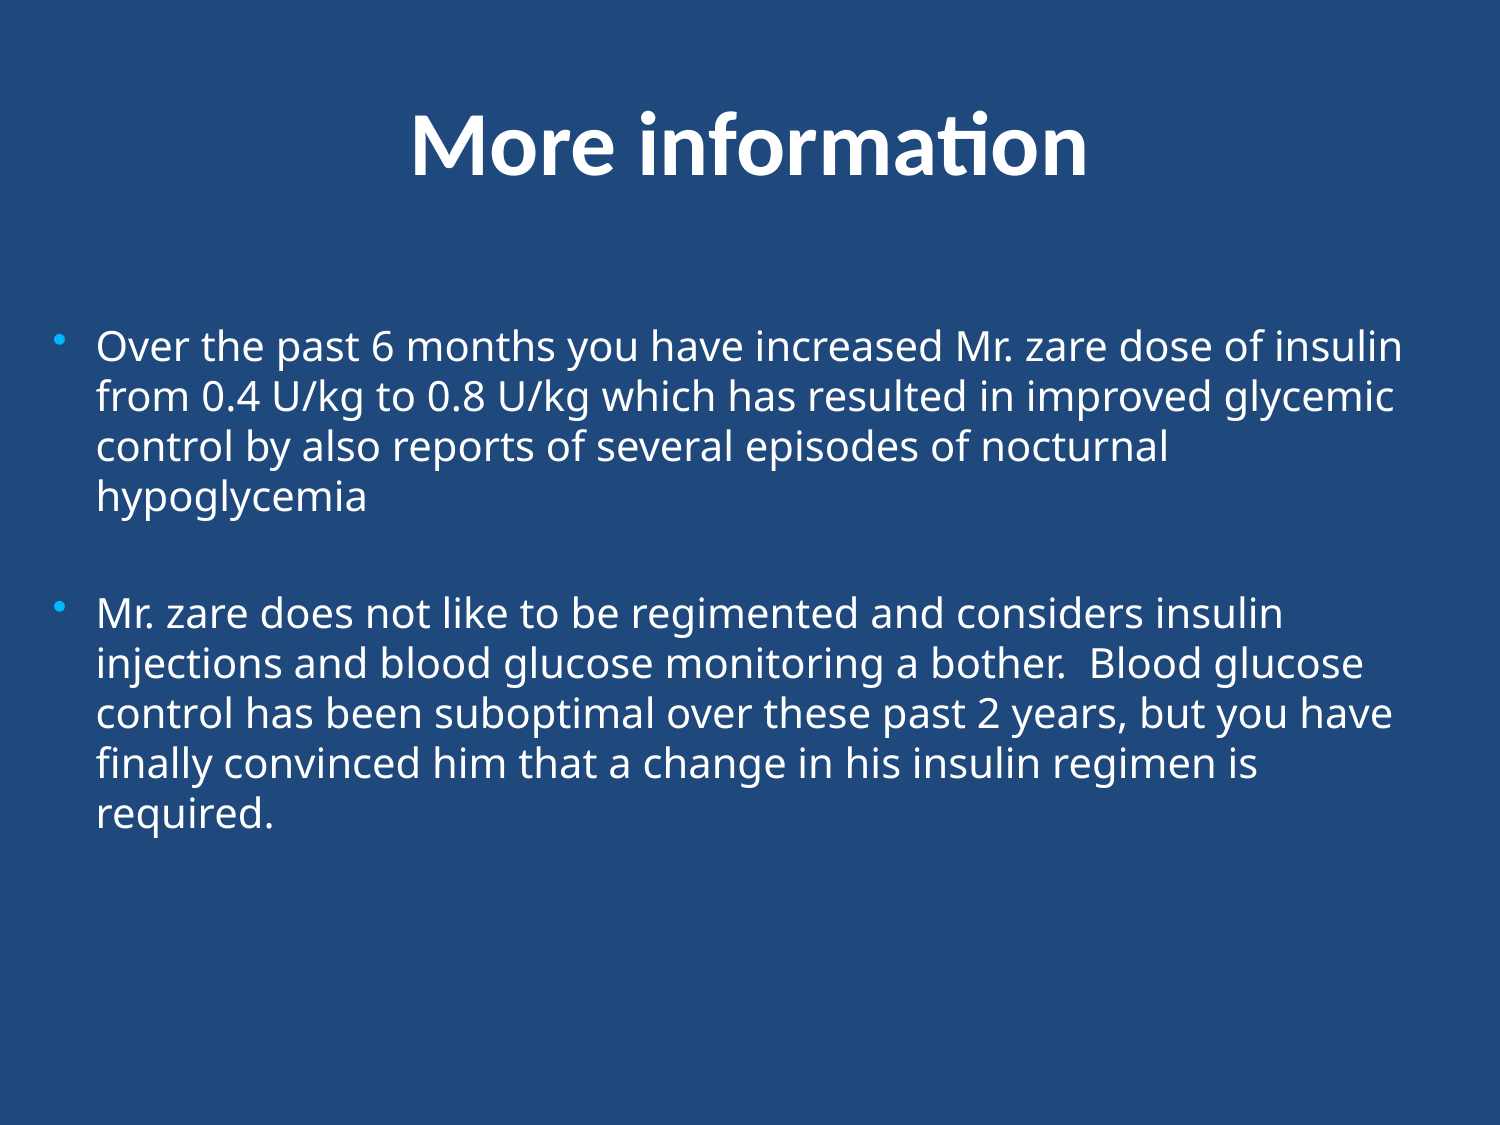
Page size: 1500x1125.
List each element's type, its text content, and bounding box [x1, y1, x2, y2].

title More information [75, 45, 1425, 233]
list Over the past 6 months you have increased Mr. zare dose of insulin from 0.4 U/kg to 0.8 U/kg which has resulted in improved glycemic control by also reports of several episodes of nocturnal hypoglycemia Mr. zare does not like to be regimented and considers insulin injections and blood glucose monitoring a bother. Blood glucose control has been suboptimal over these past 2 years, but you have finally convinced him that a change in his insulin regimen is required. [37, 312, 1438, 1055]
